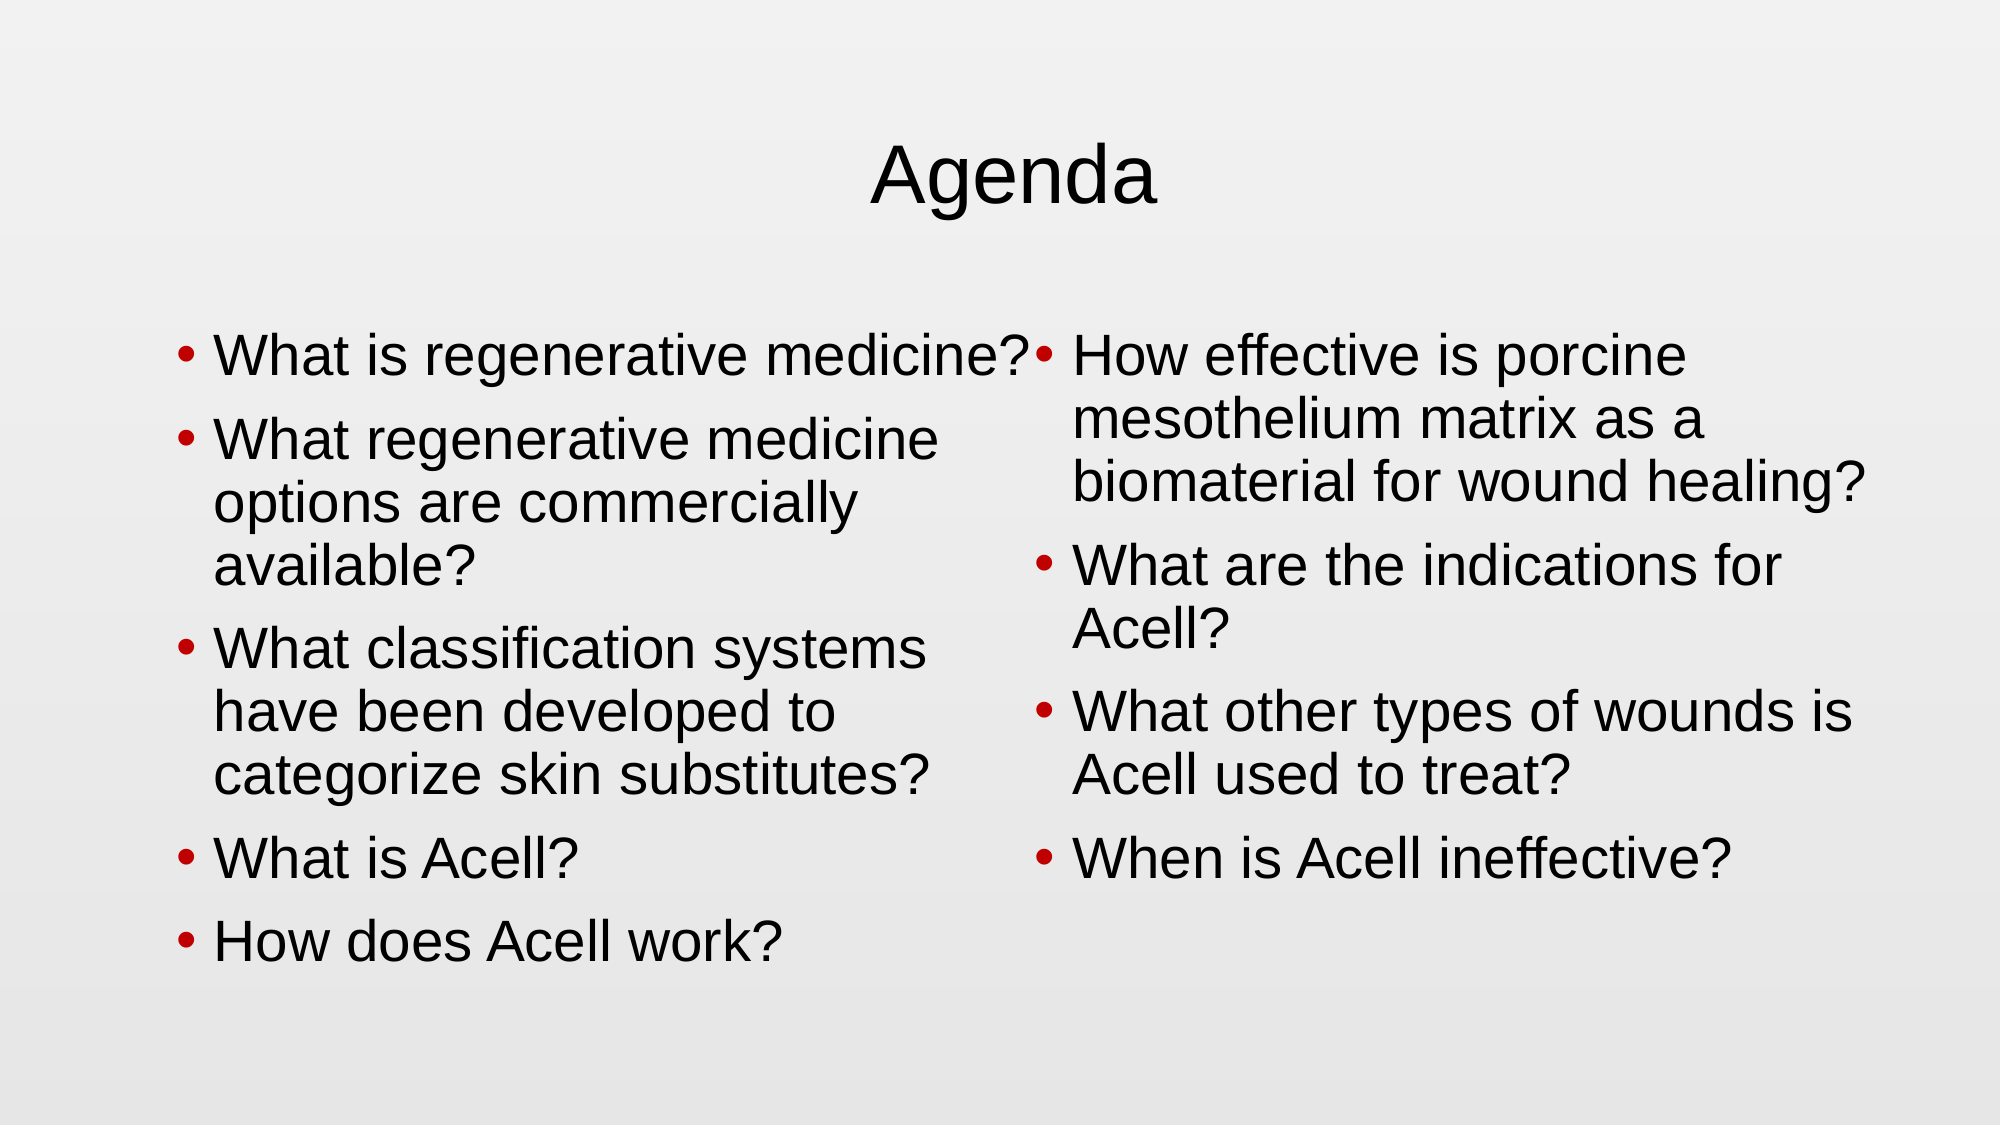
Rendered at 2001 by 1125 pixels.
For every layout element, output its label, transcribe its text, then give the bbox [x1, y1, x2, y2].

text_box What is regenerative medicine? What regenerative medicine options are commercially available? What classification systems have been developed to categorize skin substitutes? What is Acell? How does Acell work? How effective is porcine mesothelium matrix as a biomaterial for wound healing? What are the indications for Acell? What other types of wounds is Acell used to treat? When is Acell ineffective? [161, 318, 1909, 1032]
title Agenda [83, 67, 1945, 285]
